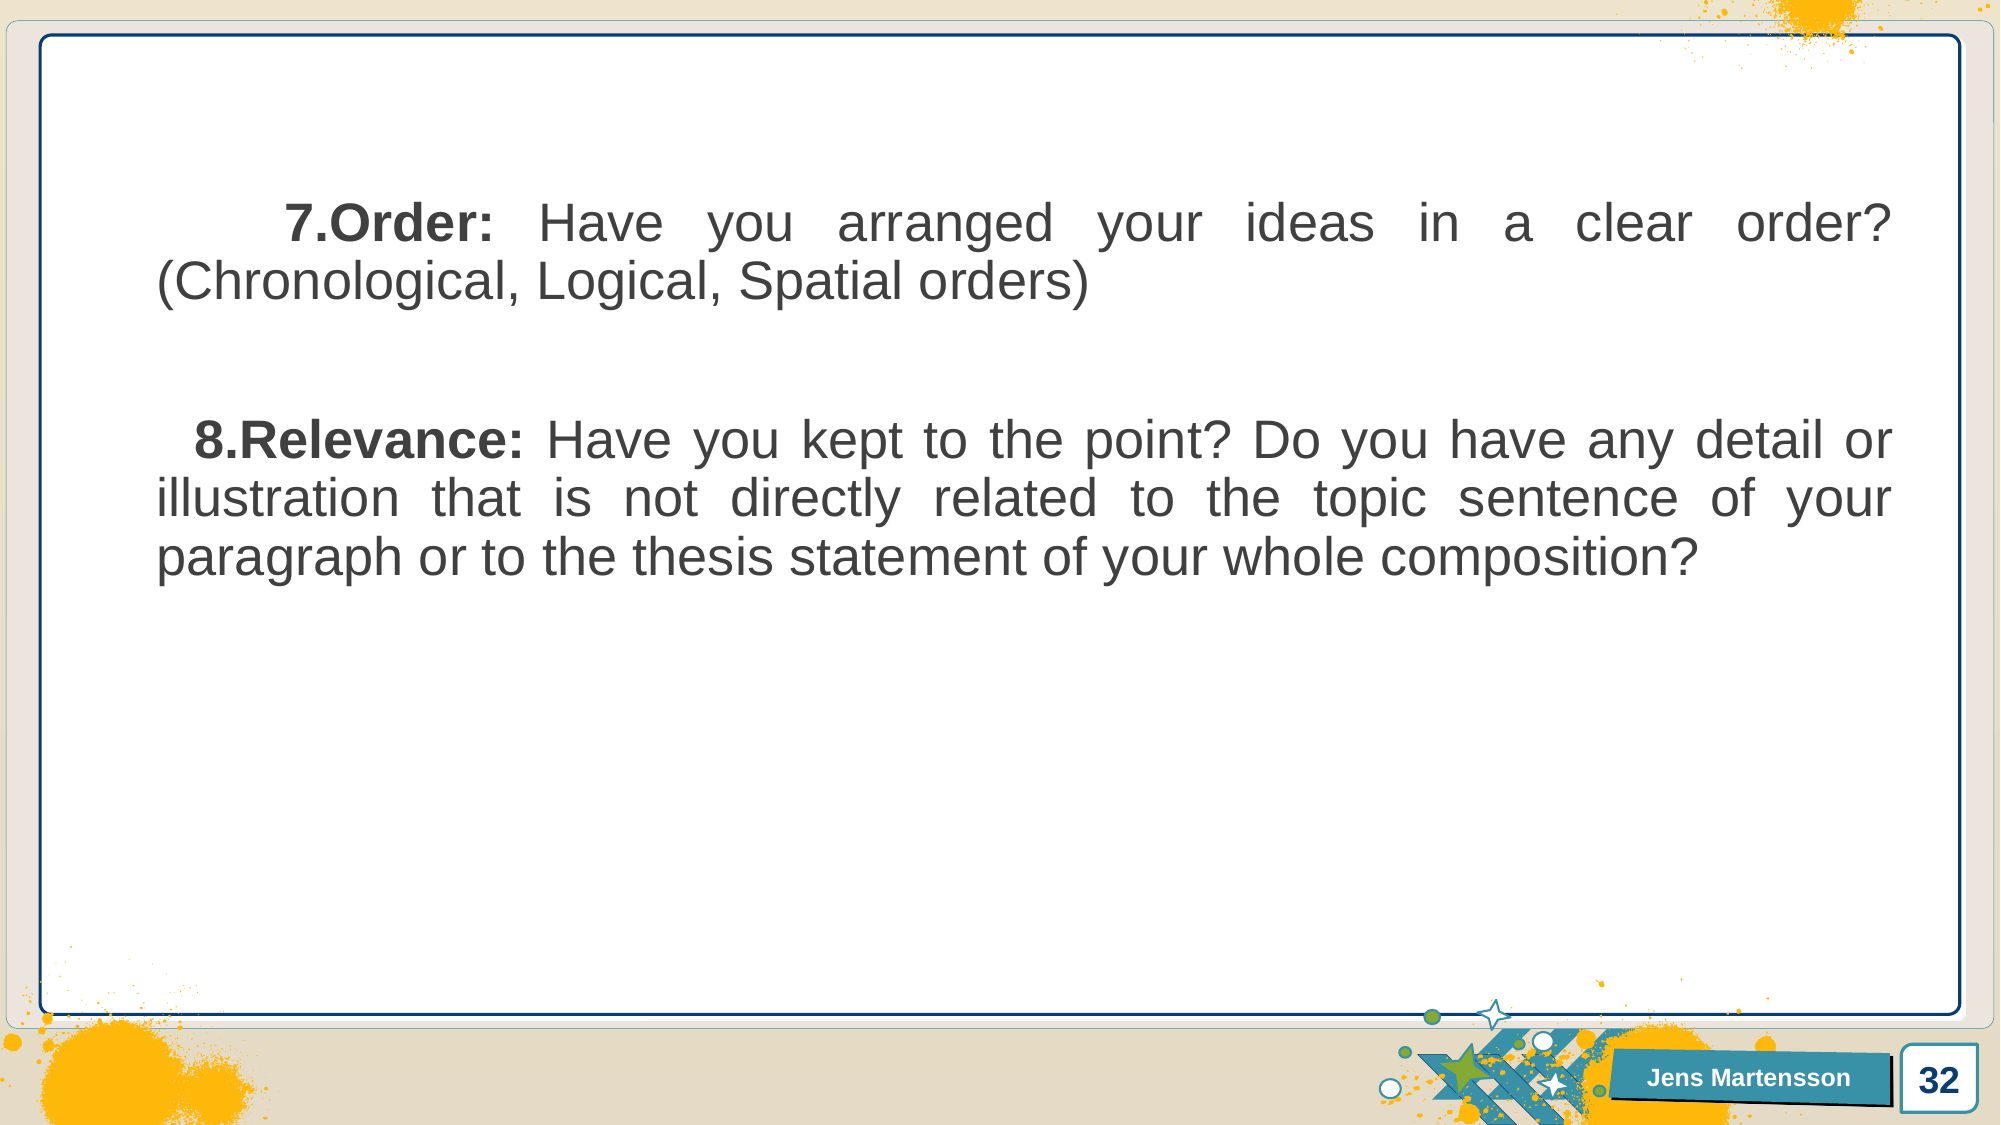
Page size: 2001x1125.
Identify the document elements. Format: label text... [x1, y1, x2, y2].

slide_number 32 [1899, 1042, 1979, 1114]
list 7.Order: Have you arranged your ideas in a clear order? (Chronological, Logical, Spatial orders) 8.Relevance: Have you kept to the point? Do you have any detail or illustration that is not directly related to the topic sentence of your paragraph or to the thesis statement of your whole composition? [113, 113, 1896, 970]
